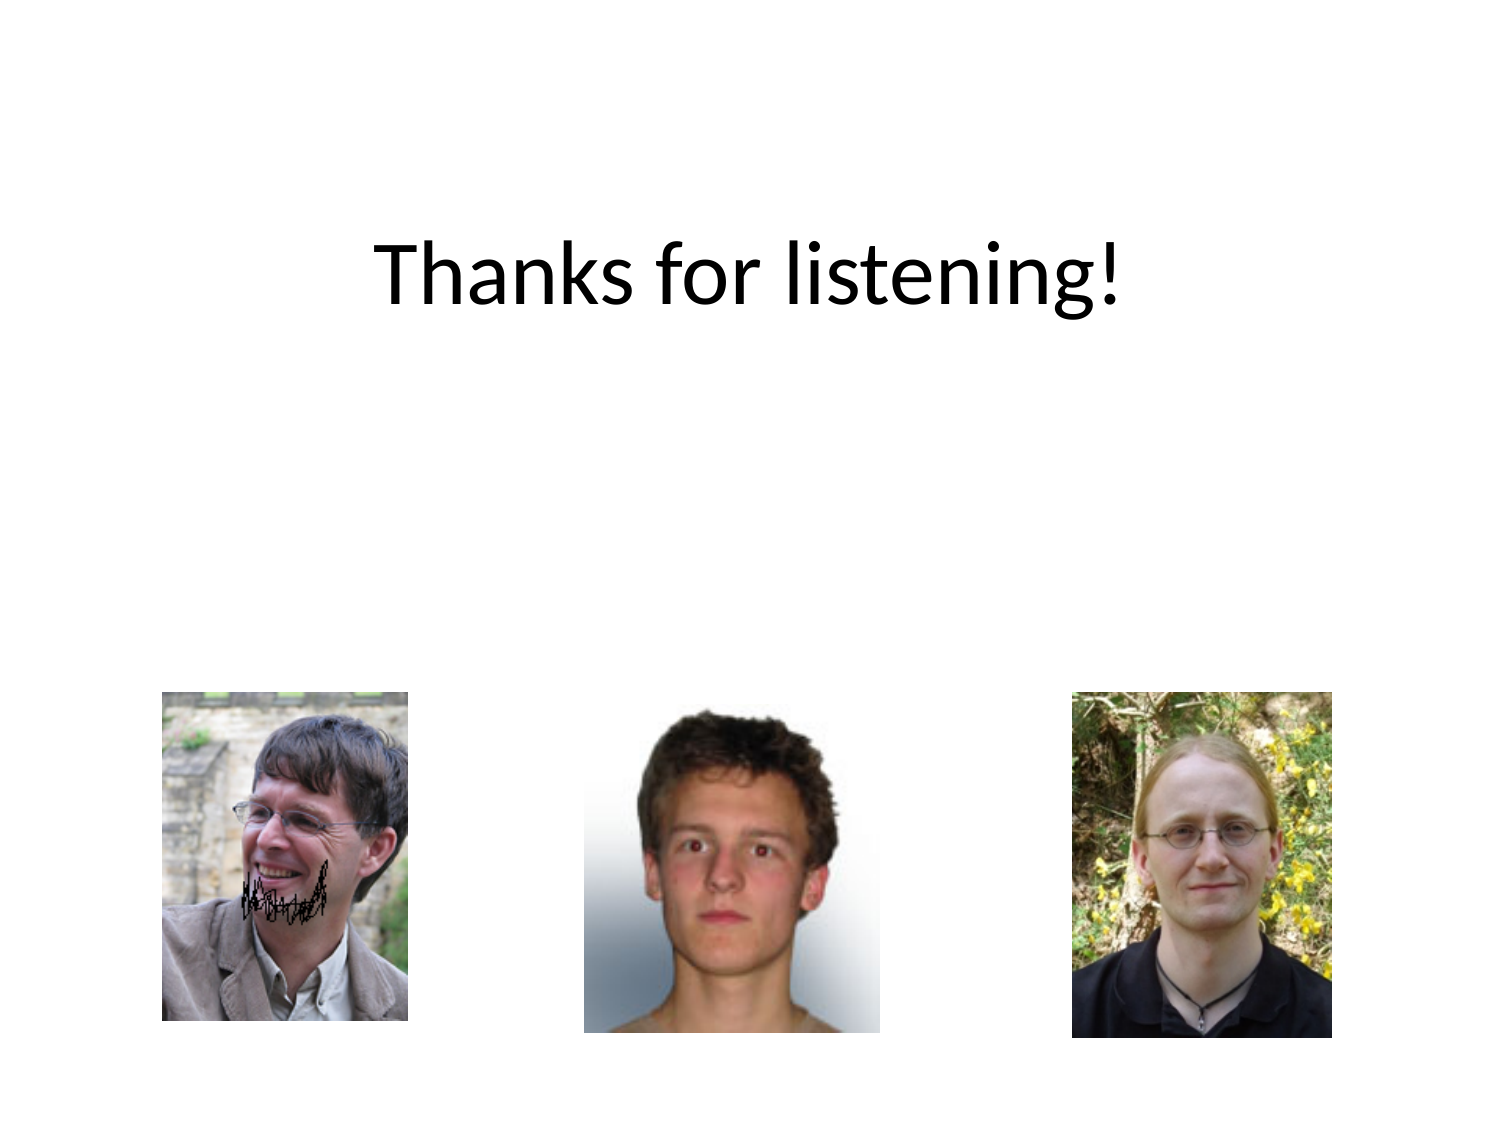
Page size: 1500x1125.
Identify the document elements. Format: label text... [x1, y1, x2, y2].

picture [584, 704, 881, 1034]
picture [1072, 692, 1332, 1038]
picture [162, 692, 408, 1021]
title Thanks for listening! [75, 174, 1425, 362]
